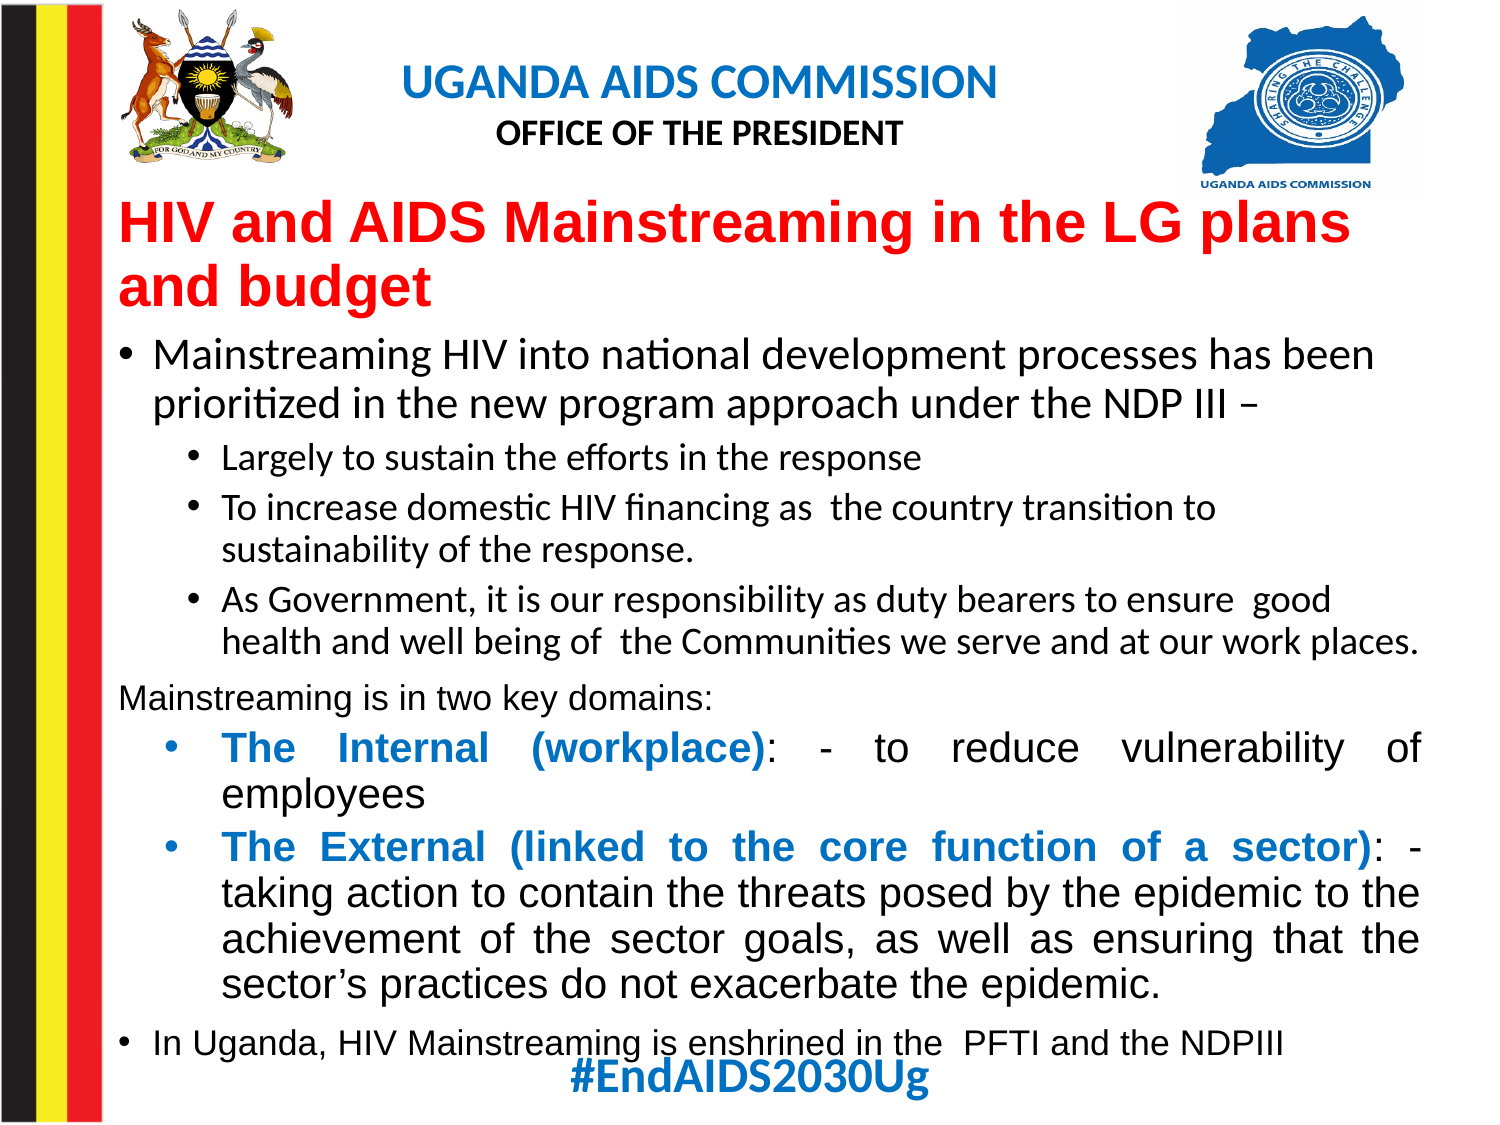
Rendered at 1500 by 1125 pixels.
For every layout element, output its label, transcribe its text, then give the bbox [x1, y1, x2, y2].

list Mainstreaming HIV into national development processes has been prioritized in the new program approach under the NDP III – Largely to sustain the efforts in the response To increase domestic HIV financing as the country transition to sustainability of the response. As Government, it is our responsibility as duty bearers to ensure good health and well being of the Communities we serve and at our work places. Mainstreaming is in two key domains: The Internal (workplace): - to reduce vulnerability of employees The External (linked to the core function of a sector): - taking action to contain the threats posed by the epidemic to the achievement of the sector goals, as well as ensuring that the sector’s practices do not exacerbate the epidemic. In Uganda, HIV Mainstreaming is enshrined in the PFTI and the NDPIII [103, 323, 1438, 1091]
title HIV and AIDS Mainstreaming in the LG plans and budget [103, 188, 1397, 323]
picture [118, 1, 311, 180]
picture [1174, 1, 1427, 202]
footer #EndAIDS2030Ug [496, 1042, 1004, 1103]
picture [1, 2, 103, 1124]
